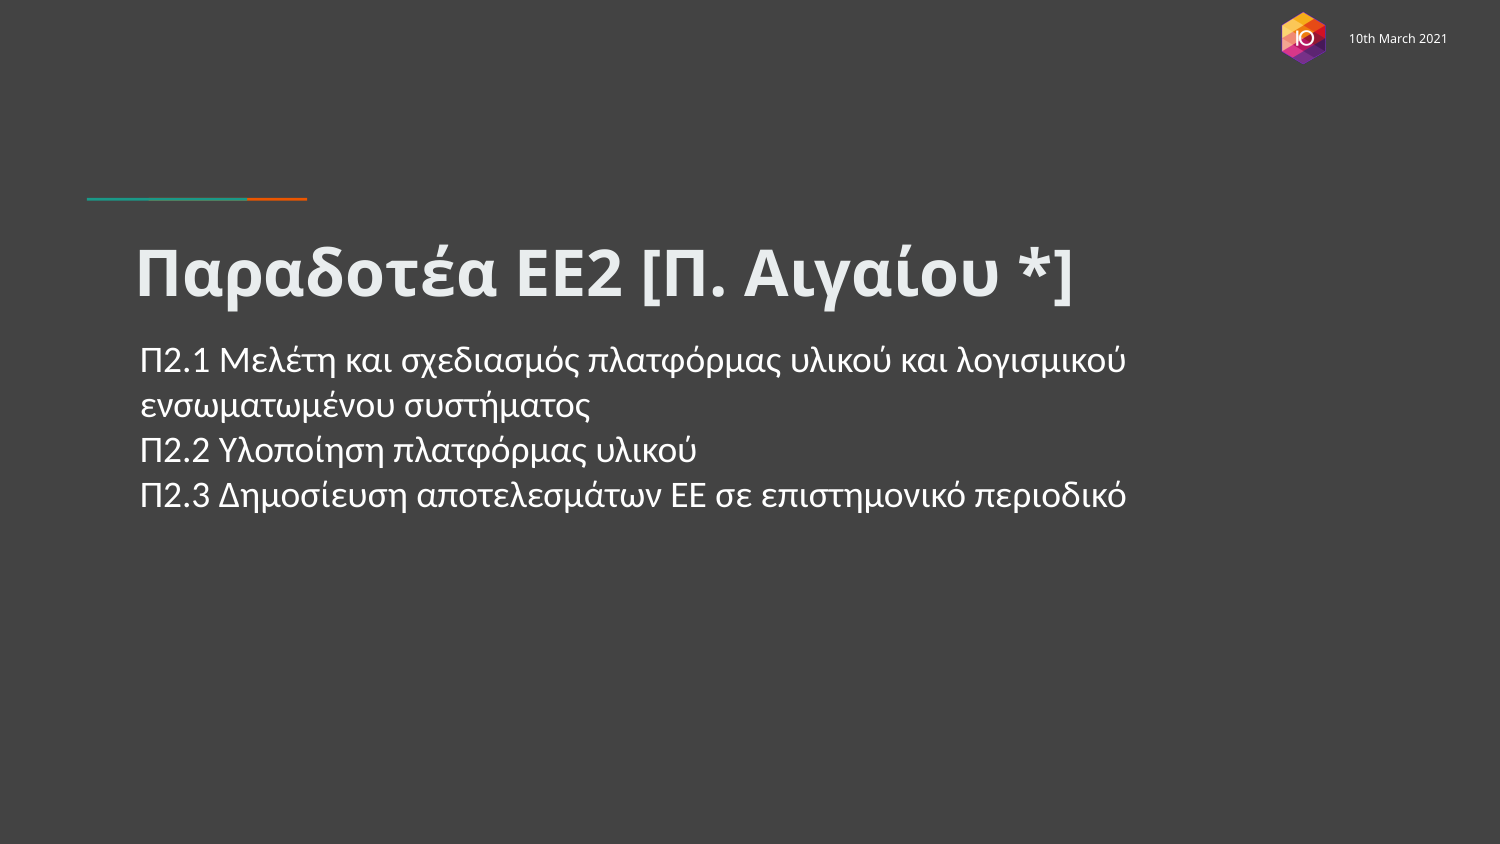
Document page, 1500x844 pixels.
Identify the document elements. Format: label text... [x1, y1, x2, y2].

picture [1281, 11, 1326, 65]
text_box Π2.1 Μελέτη και σχεδιασμός πλατφόρμας υλικού και λογισμικού ενσωματωμένου συστήματος Π2.2 Υλοποίηση πλατφόρμας υλικού Π2.3 Δημοσίευση αποτελεσμάτων ΕΕ σε επιστημονικό περιοδικό [124, 319, 1288, 530]
title Παραδοτέα ΕΕ2 [Π. Αιγαίου *] [119, 216, 1381, 320]
